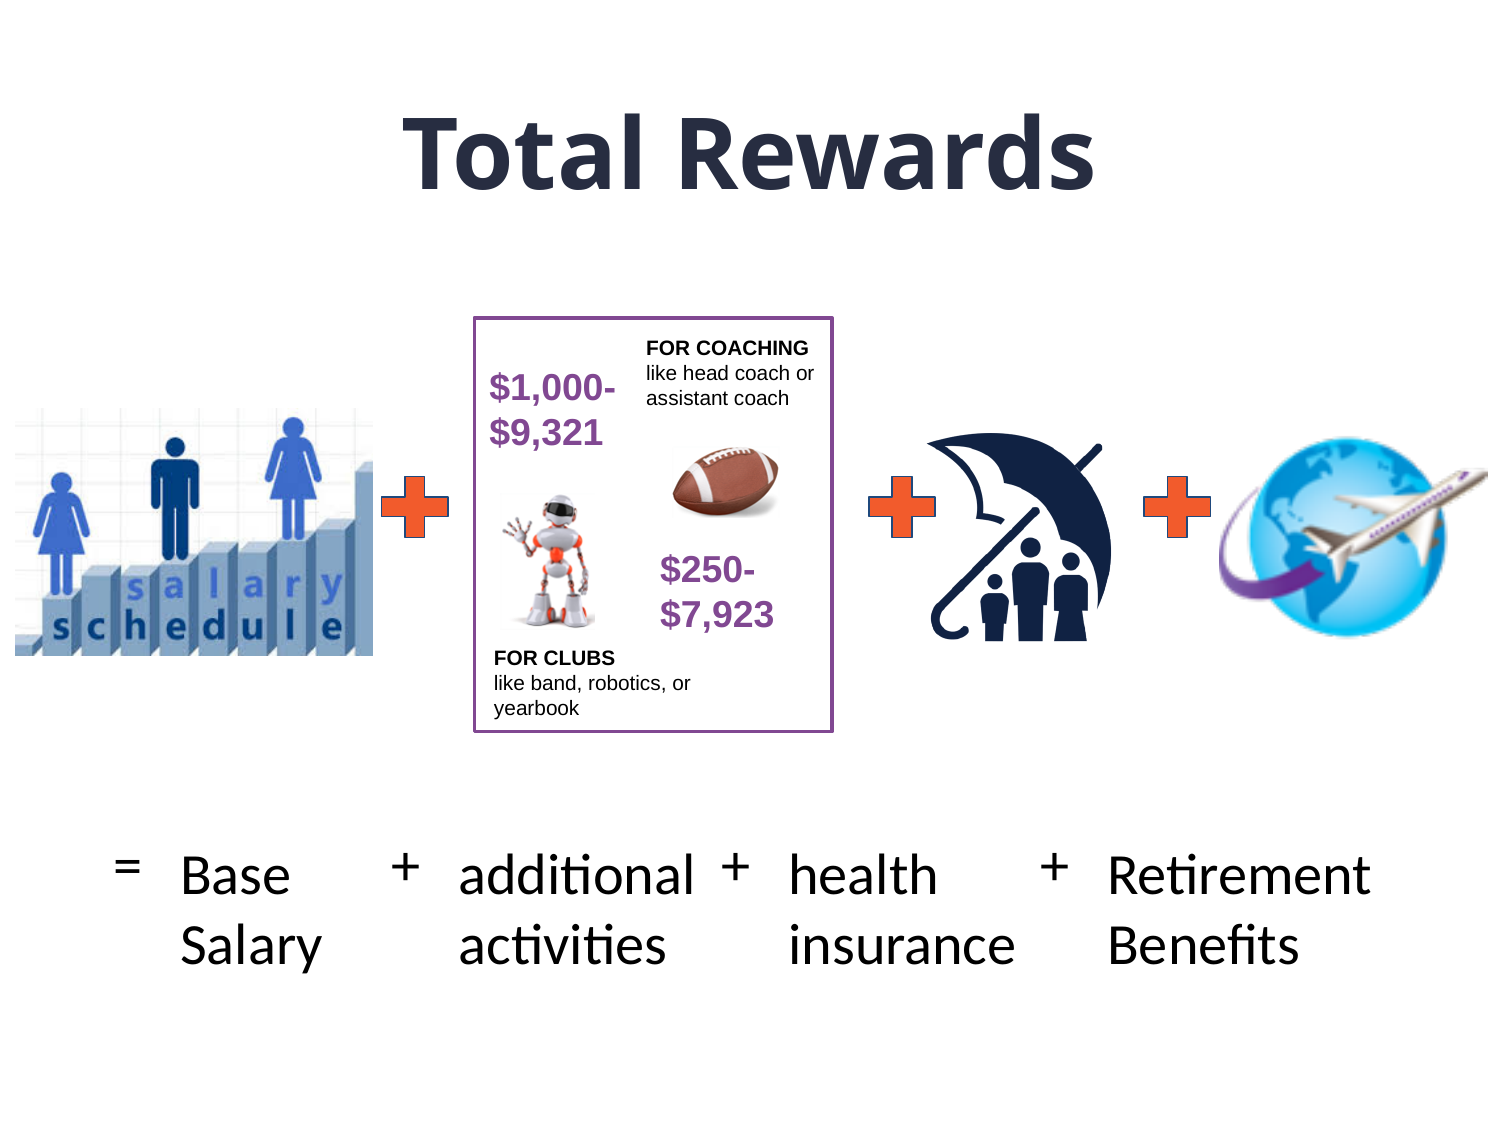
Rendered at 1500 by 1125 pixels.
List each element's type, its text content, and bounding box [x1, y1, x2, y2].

picture [672, 444, 780, 519]
text_box [1143, 476, 1211, 538]
text_box [868, 476, 907, 538]
picture [500, 493, 595, 630]
text_box [474, 418, 832, 732]
title Total Rewards [0, 24, 1500, 275]
picture [1219, 403, 1488, 675]
text_box $250-$7,923 [645, 537, 826, 689]
text_box health insurance [698, 828, 1017, 984]
text_box $1,000-$9,321 [474, 355, 655, 507]
text_box additional activities [368, 828, 698, 984]
text_box Base Salary [90, 828, 368, 984]
text_box [474, 317, 832, 355]
text_box FOR COACHING like head coach or assistant coach [631, 327, 836, 418]
text_box FOR CLUBS like band, robotics, or yearbook [478, 637, 784, 728]
picture [912, 428, 1134, 649]
text_box [381, 476, 448, 538]
text_box Retirement Benefits [1017, 828, 1419, 984]
picture [15, 407, 374, 657]
